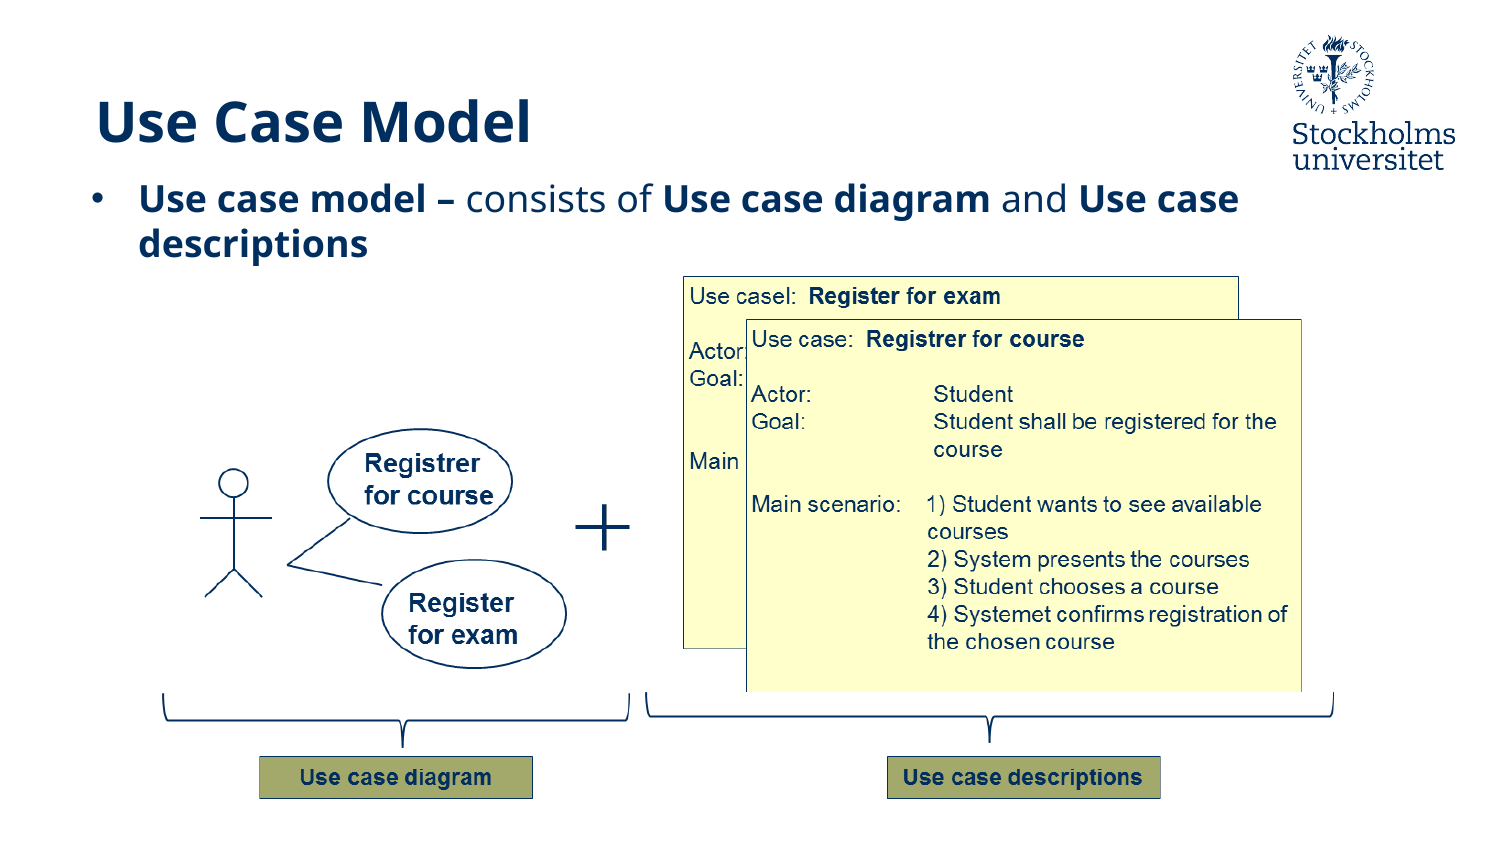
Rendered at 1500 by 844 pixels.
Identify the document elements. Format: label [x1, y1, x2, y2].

picture [1293, 35, 1455, 170]
title [80, 78, 1204, 167]
text_box [76, 167, 1420, 273]
picture [162, 273, 1335, 803]
